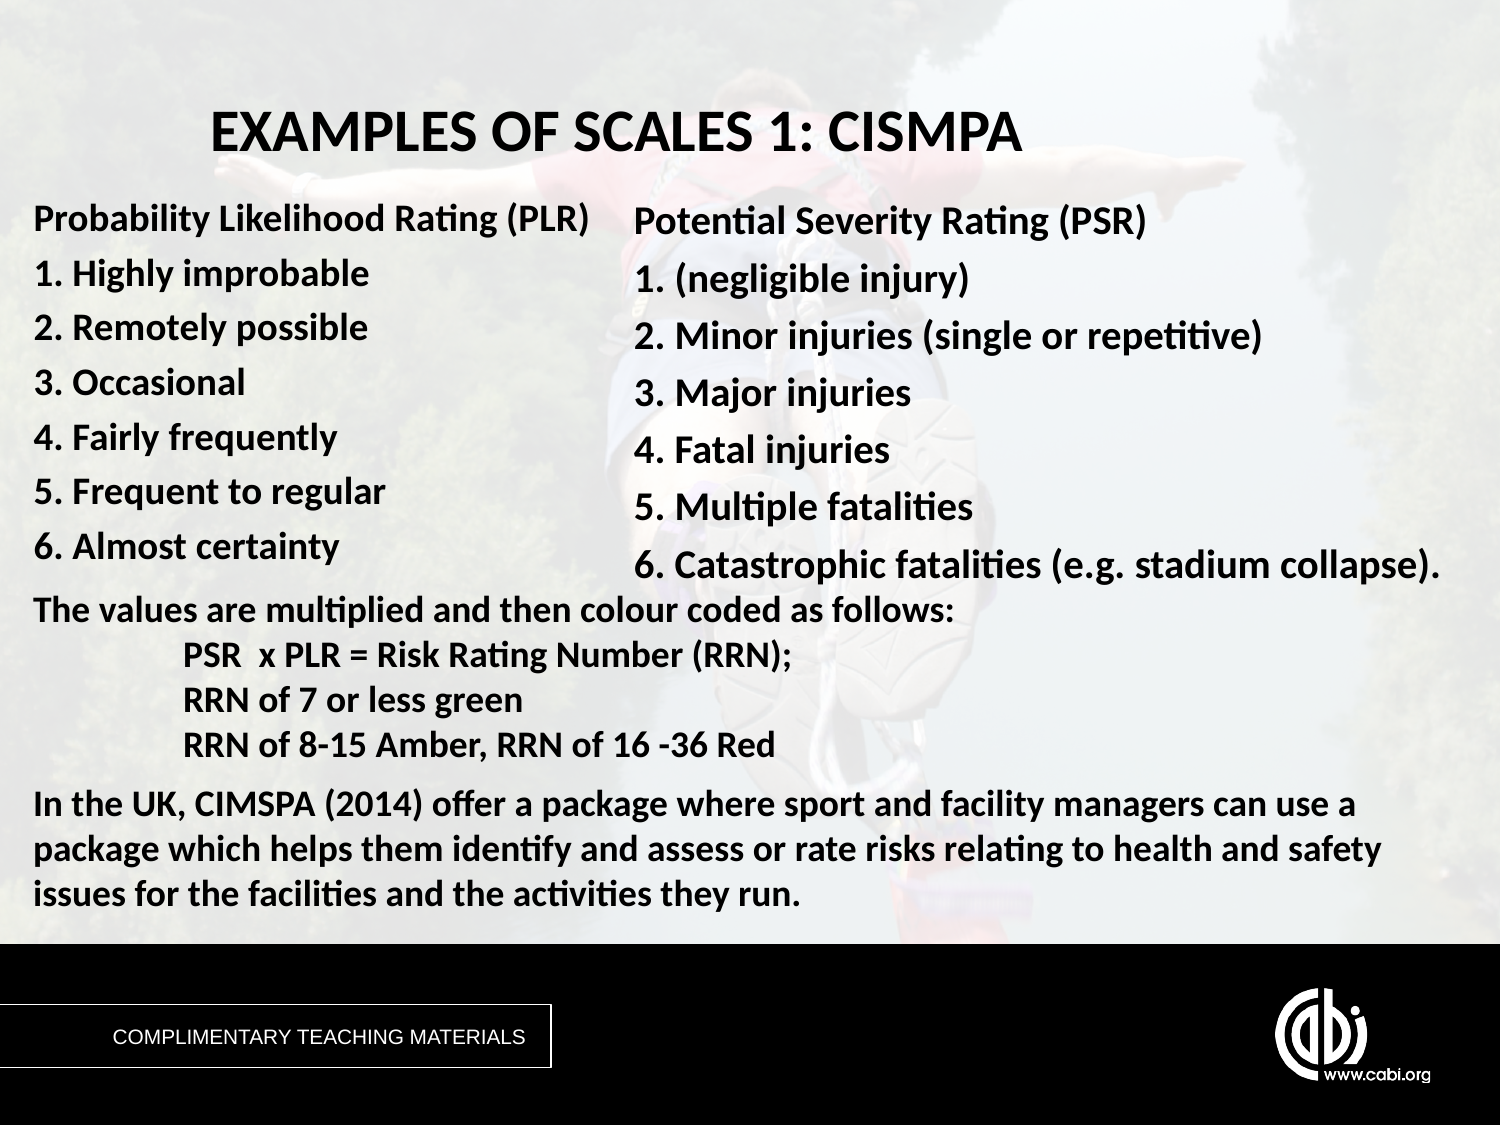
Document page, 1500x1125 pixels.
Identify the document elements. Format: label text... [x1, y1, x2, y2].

text_box The values are multiplied and then colour coded as follows: PSR x PLR = Risk Rating Number (RRN); RRN of 7 or less green RRN of 8-15 Amber, RRN of 16 -36 Red [18, 577, 1420, 818]
list Probability Likelihood Rating (PLR) 1. Highly improbable 2. Remotely possible 3. Occasional 4. Fairly frequently 5. Frequent to regular 6. Almost certainty [18, 146, 619, 577]
title EXAMPLES OF SCALES 1: CISMPA [195, 45, 1376, 209]
text_box In the UK, CIMSPA (2014) offer a package where sport and facility managers can use a package which helps them identify and assess or rate risks relating to health and safety issues for the facilities and the activities they run. [18, 818, 1420, 922]
list Potential Severity Rating (PSR) 1. (negligible injury) 2. Minor injuries (single or repetitive) 3. Major injuries 4. Fatal injuries 5. Multiple fatalities 6. Catastrophic fatalities (e.g. stadium collapse). [619, 186, 1466, 606]
